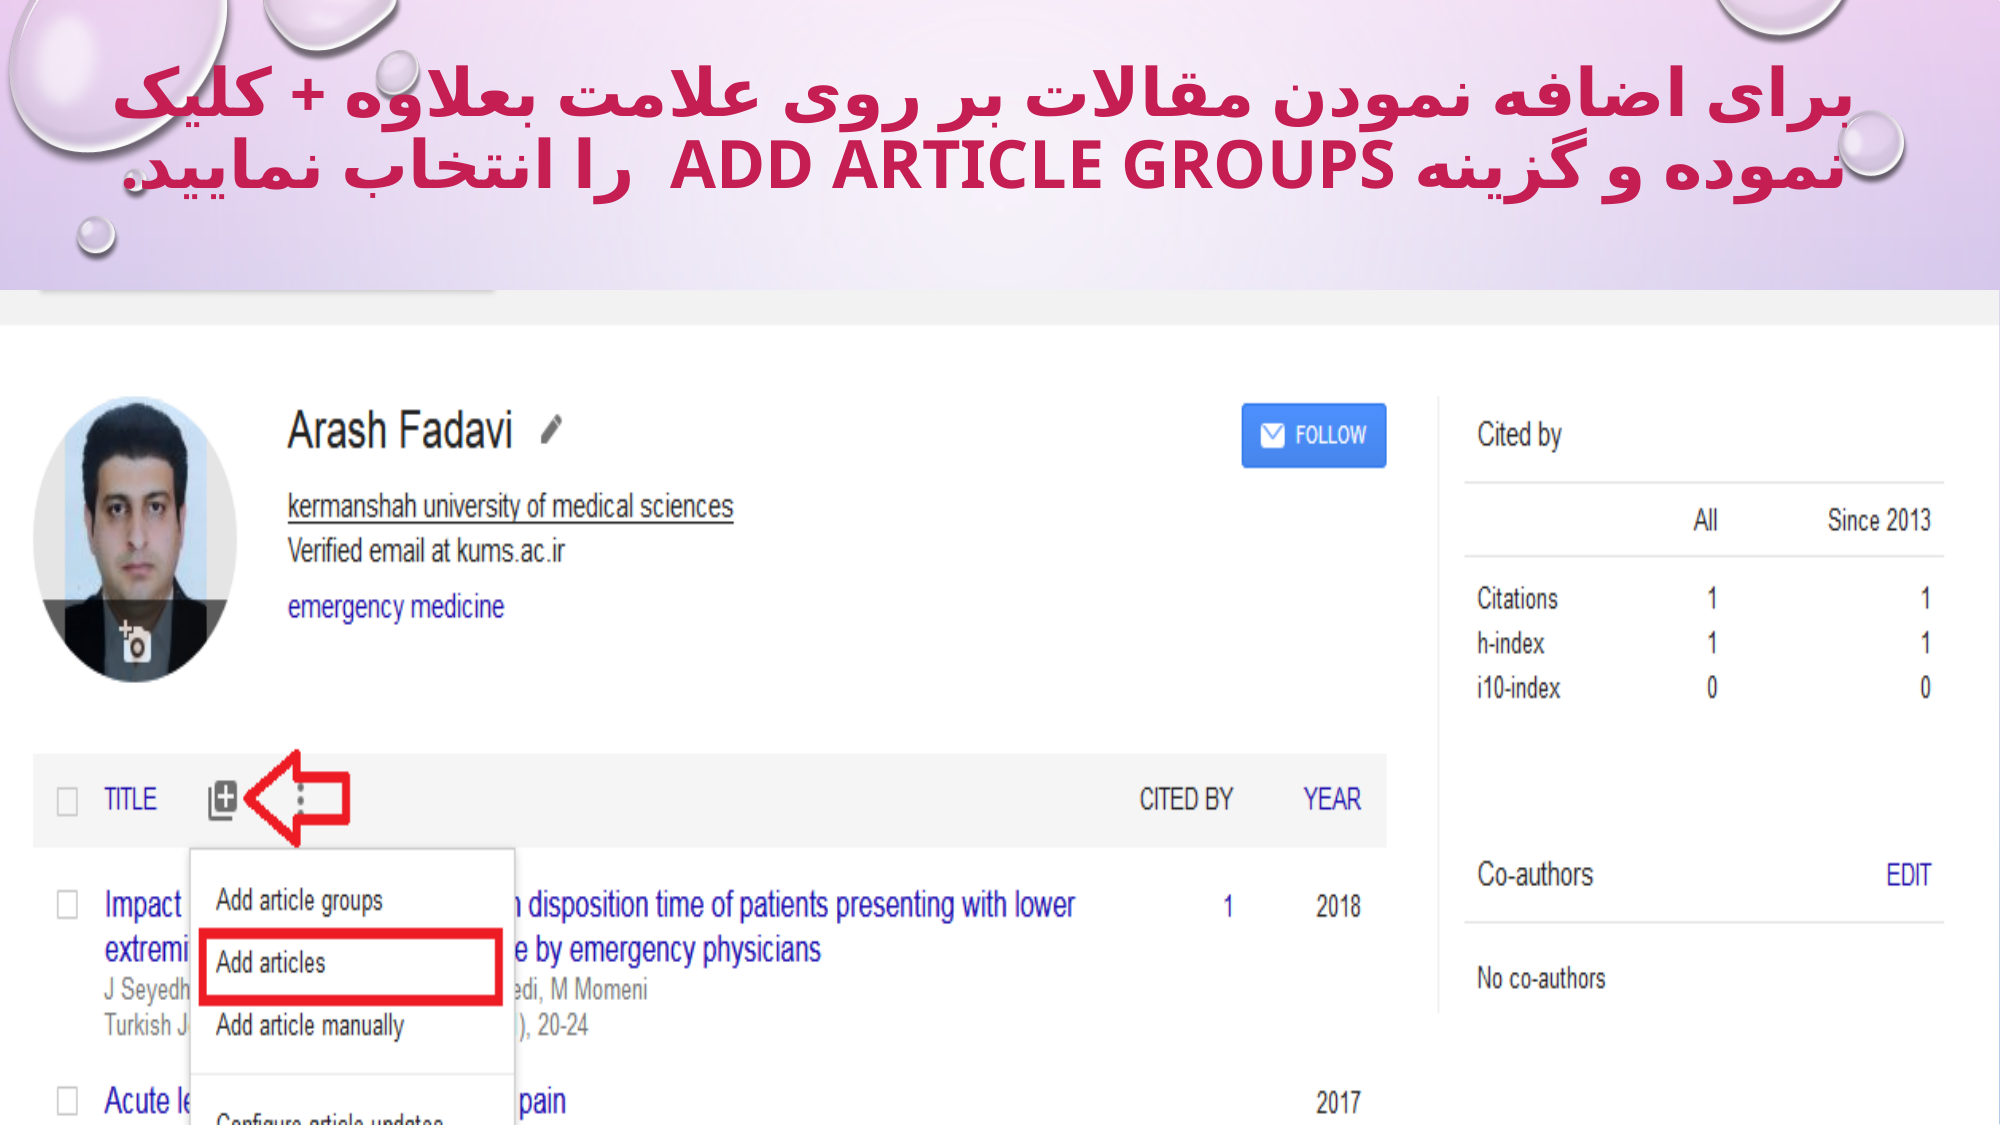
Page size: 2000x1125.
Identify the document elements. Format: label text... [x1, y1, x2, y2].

title برای اضافه نمودن مقالات بر روی علامت بعلاوه + کلیک نموده و گزینه Add article groups را انتخاب نمایید. [0, 30, 1969, 232]
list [0, 290, 2000, 1125]
picture [0, 0, 2000, 290]
